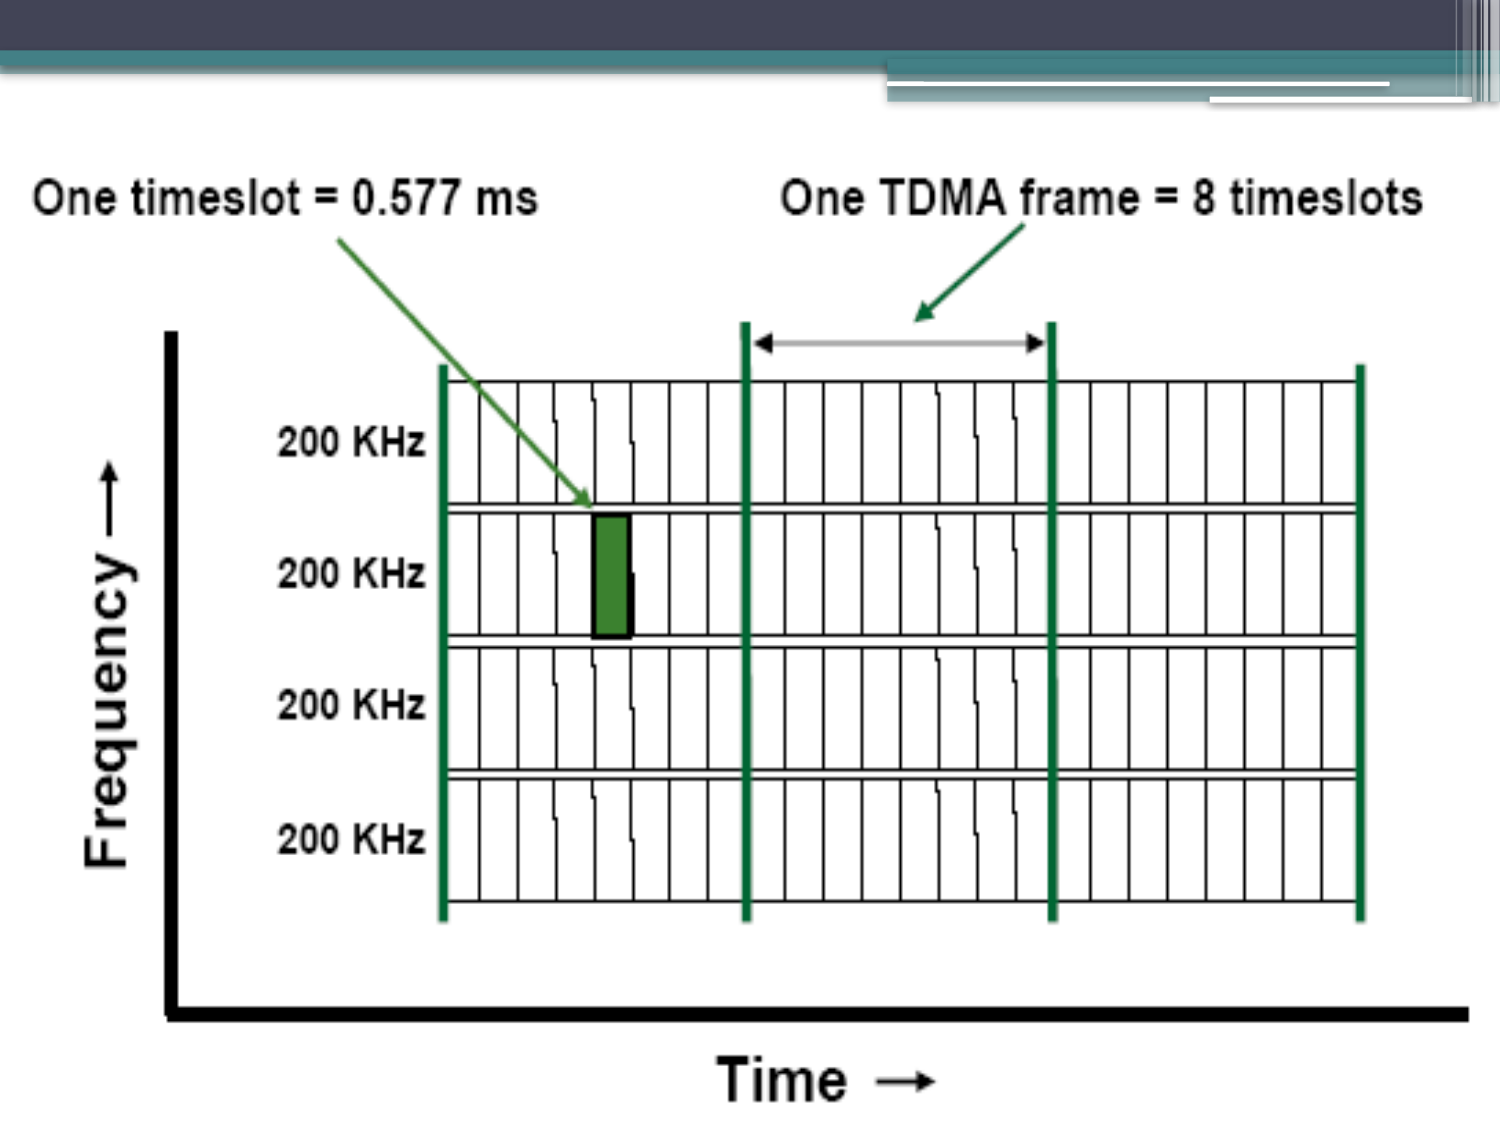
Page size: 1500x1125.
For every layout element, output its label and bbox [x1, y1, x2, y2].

picture [0, 112, 1500, 1124]
